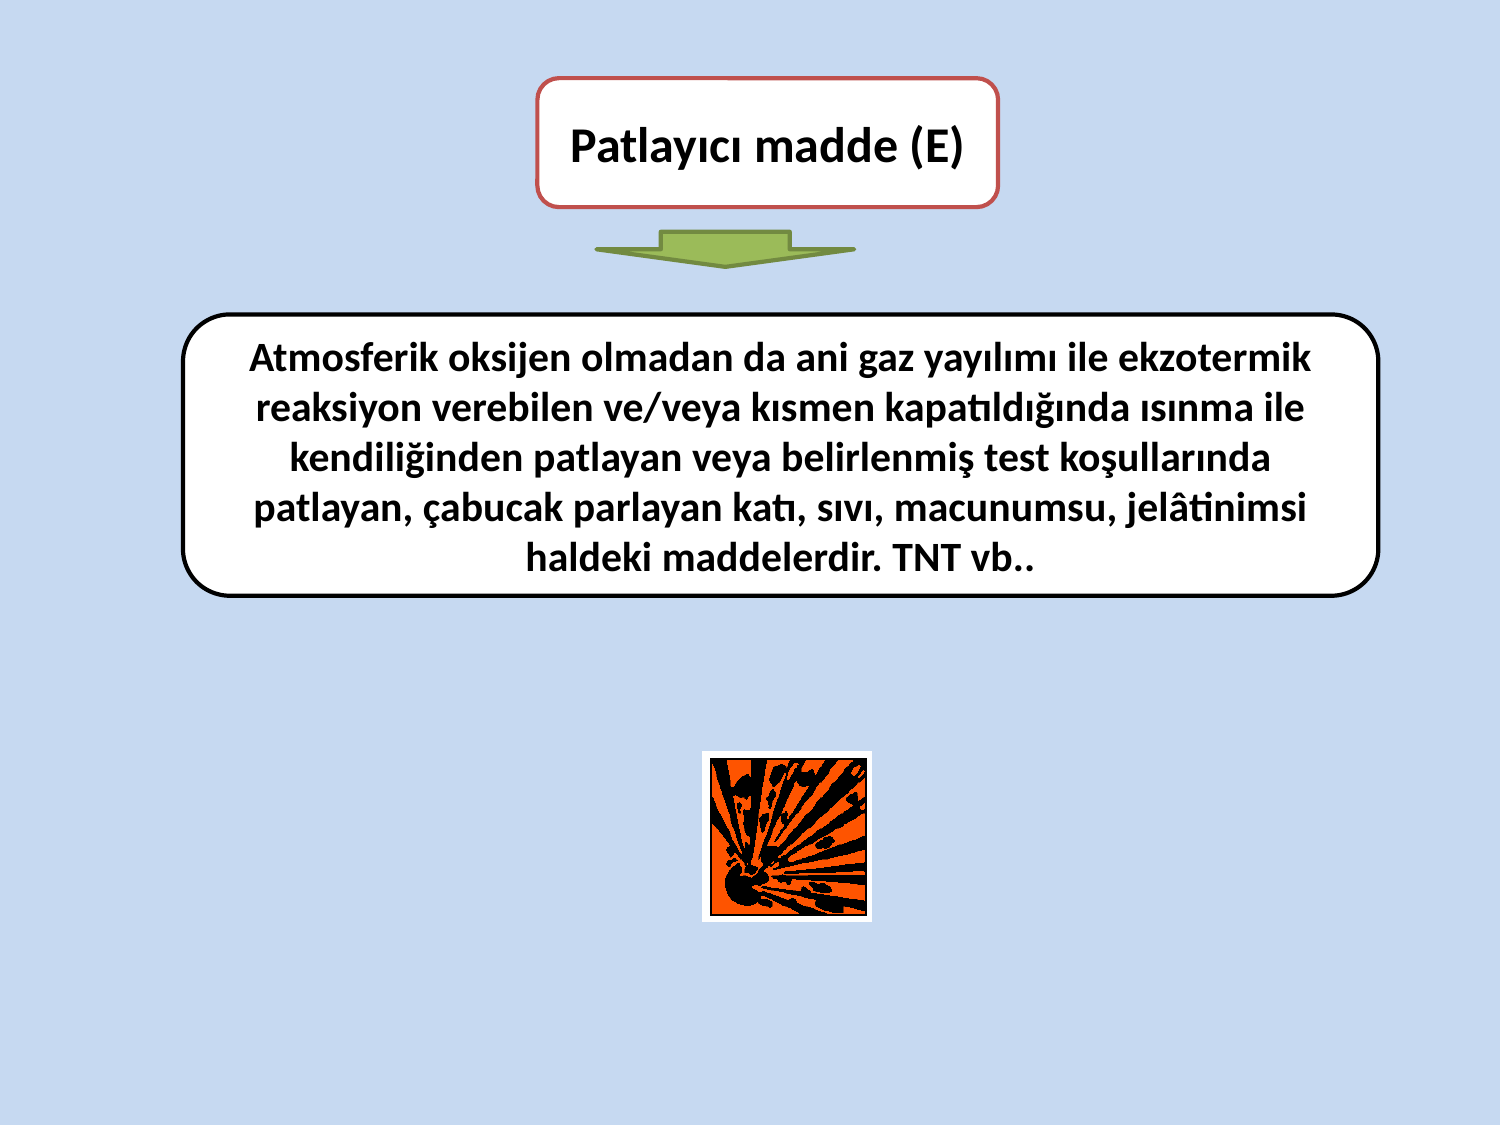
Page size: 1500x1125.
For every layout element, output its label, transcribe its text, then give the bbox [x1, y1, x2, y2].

text_box [594, 229, 857, 269]
picture [702, 751, 872, 922]
text_box Atmosferik oksijen olmadan da ani gaz yayılımı ile ekzotermik reaksiyon verebilen ve/veya kısmen kapatıldığında ısınma ile kendiliğinden patlayan veya belirlenmiş test koşullarında patlayan, çabucak parlayan katı, sıvı, macunumsu, jelâtinimsi haldeki maddelerdir. TNT vb.. [180, 312, 1381, 598]
text_box Patlayıcı madde (E) [535, 76, 1001, 210]
